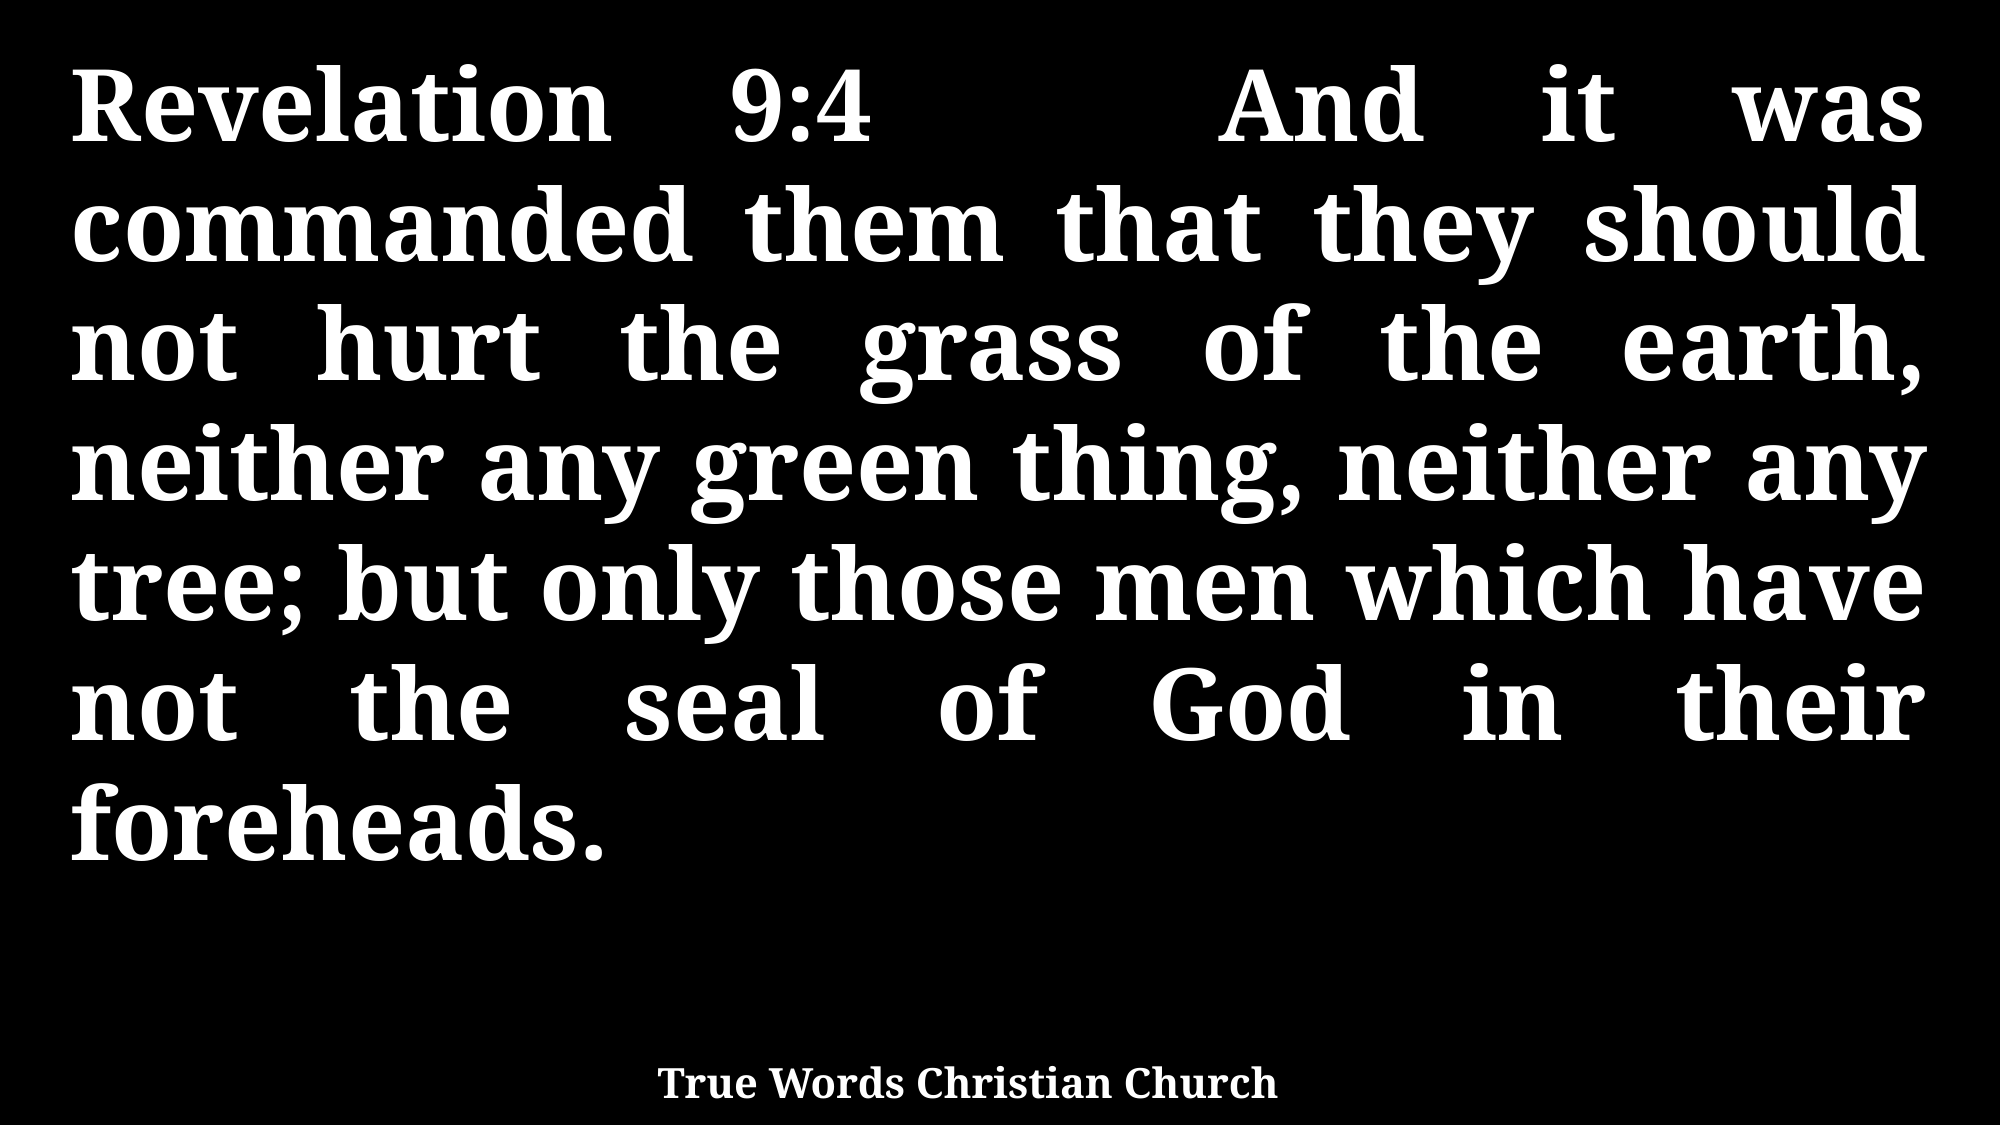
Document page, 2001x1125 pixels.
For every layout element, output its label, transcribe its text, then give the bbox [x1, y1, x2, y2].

text_box Revelation 9:4 And it was commanded them that they should not hurt the grass of the earth, neither any green thing, neither any tree; but only those men which have not the seal of God in their foreheads. [55, 33, 1944, 888]
text_box True Words Christian Church [642, 1049, 1294, 1114]
